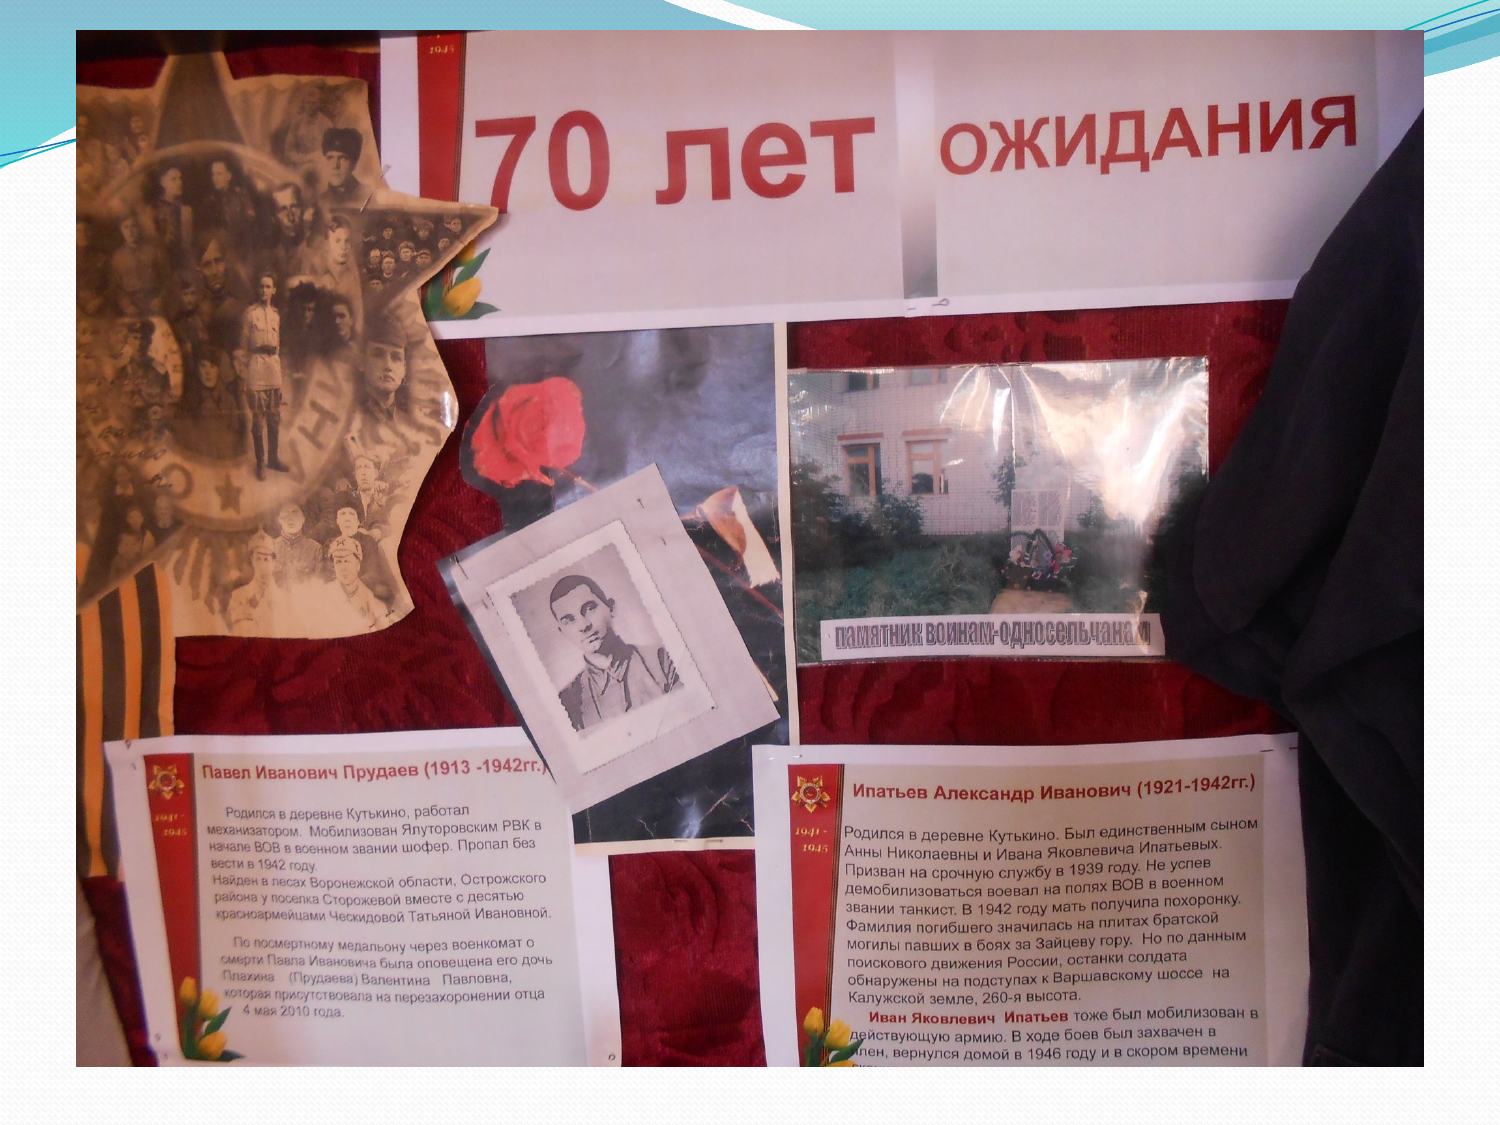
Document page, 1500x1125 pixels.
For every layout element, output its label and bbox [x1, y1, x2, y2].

list [76, 30, 1424, 1067]
